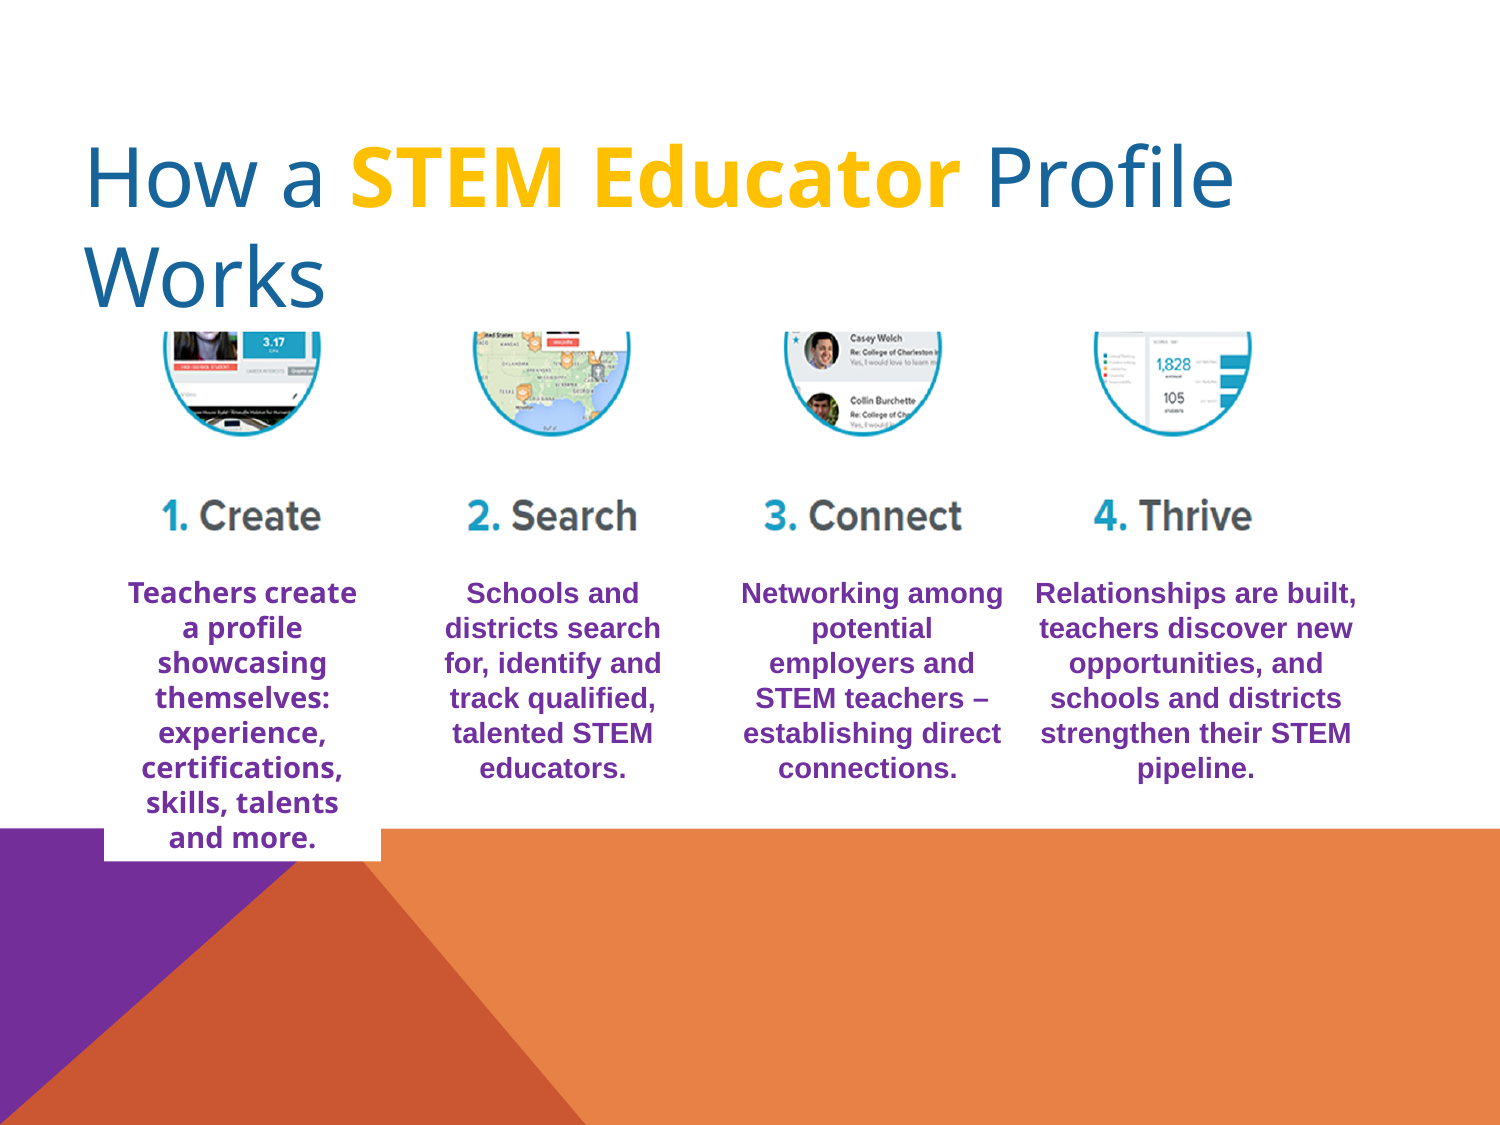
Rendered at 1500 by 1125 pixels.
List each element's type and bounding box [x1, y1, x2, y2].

text_box [0, 62, 1500, 759]
